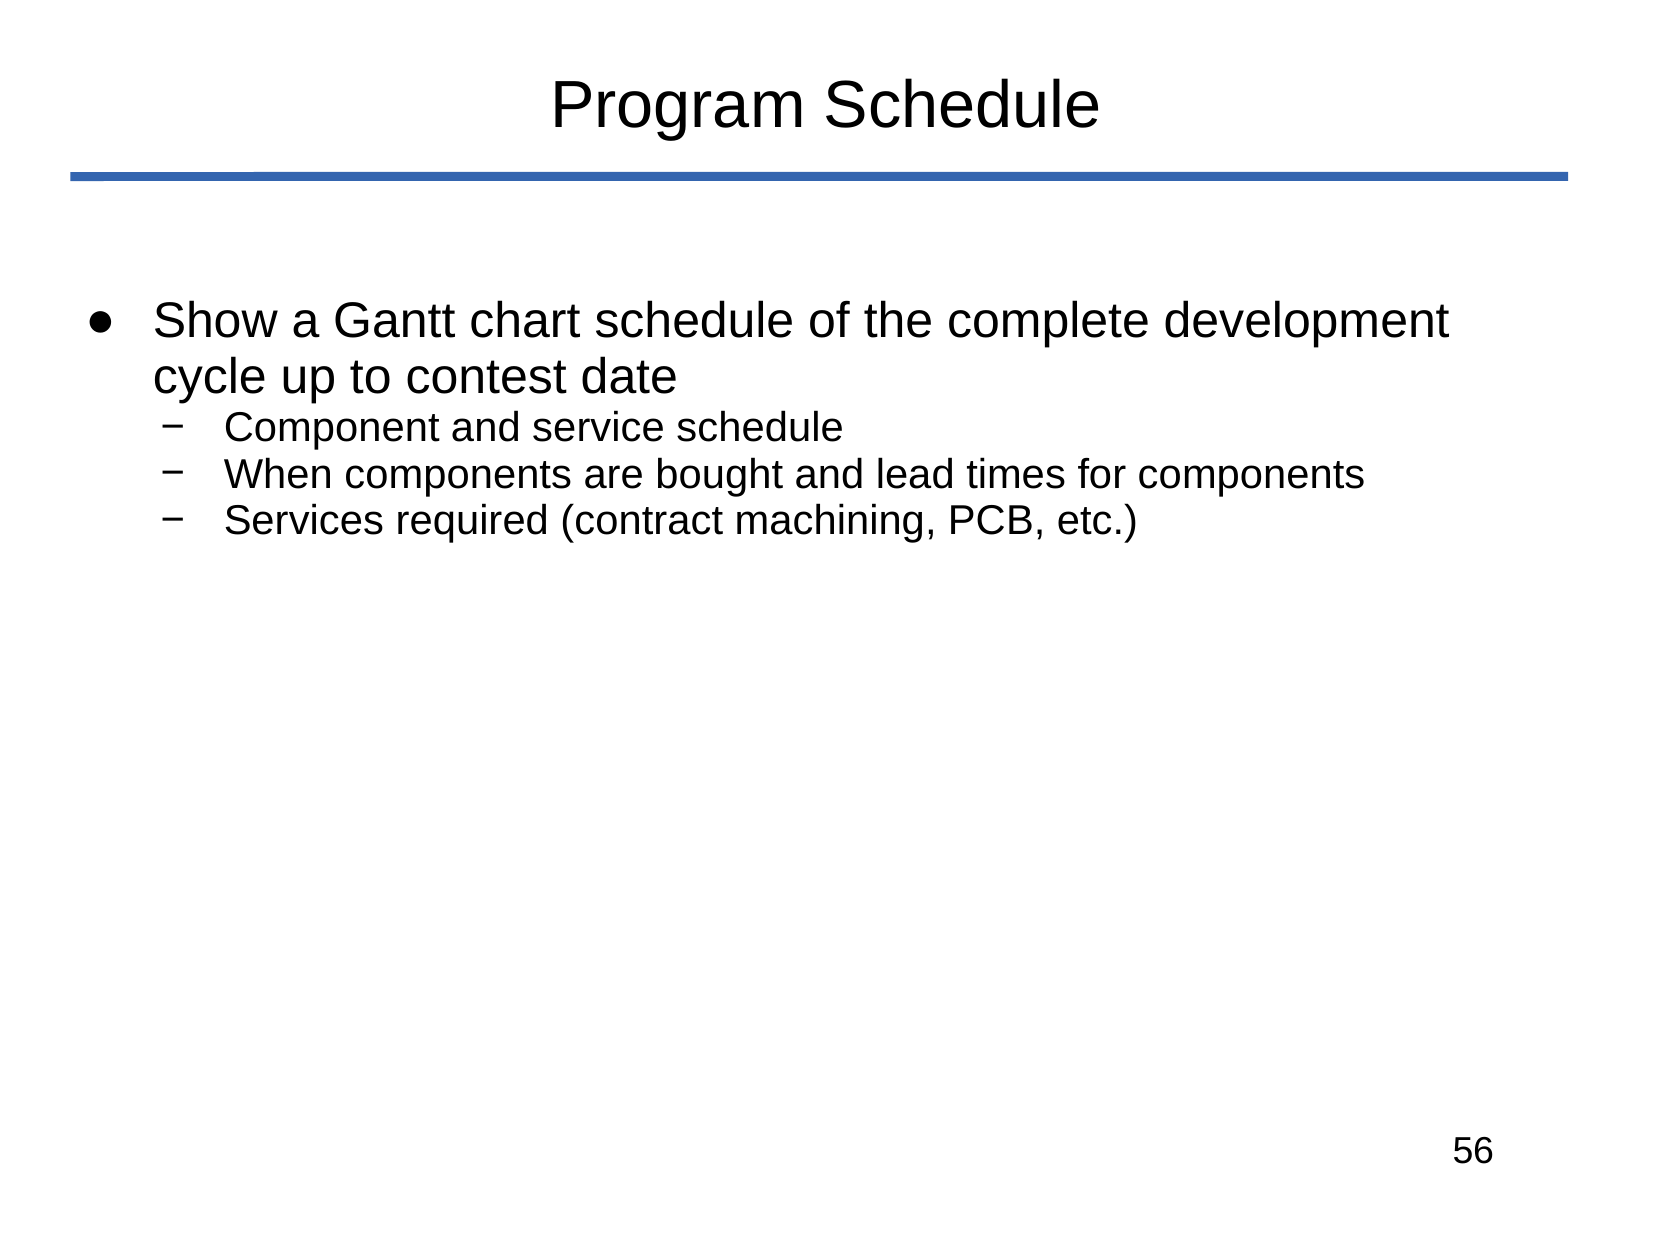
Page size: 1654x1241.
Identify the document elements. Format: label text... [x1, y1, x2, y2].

title Program Schedule [82, 49, 1570, 157]
list Show a Gantt chart schedule of the complete development cycle up to contest date Component and service schedule When components are bought and lead times for components Services required (contract machining, PCB, etc.) [82, 290, 1570, 1109]
slide_number ‹#› [1452, 1129, 1571, 1215]
